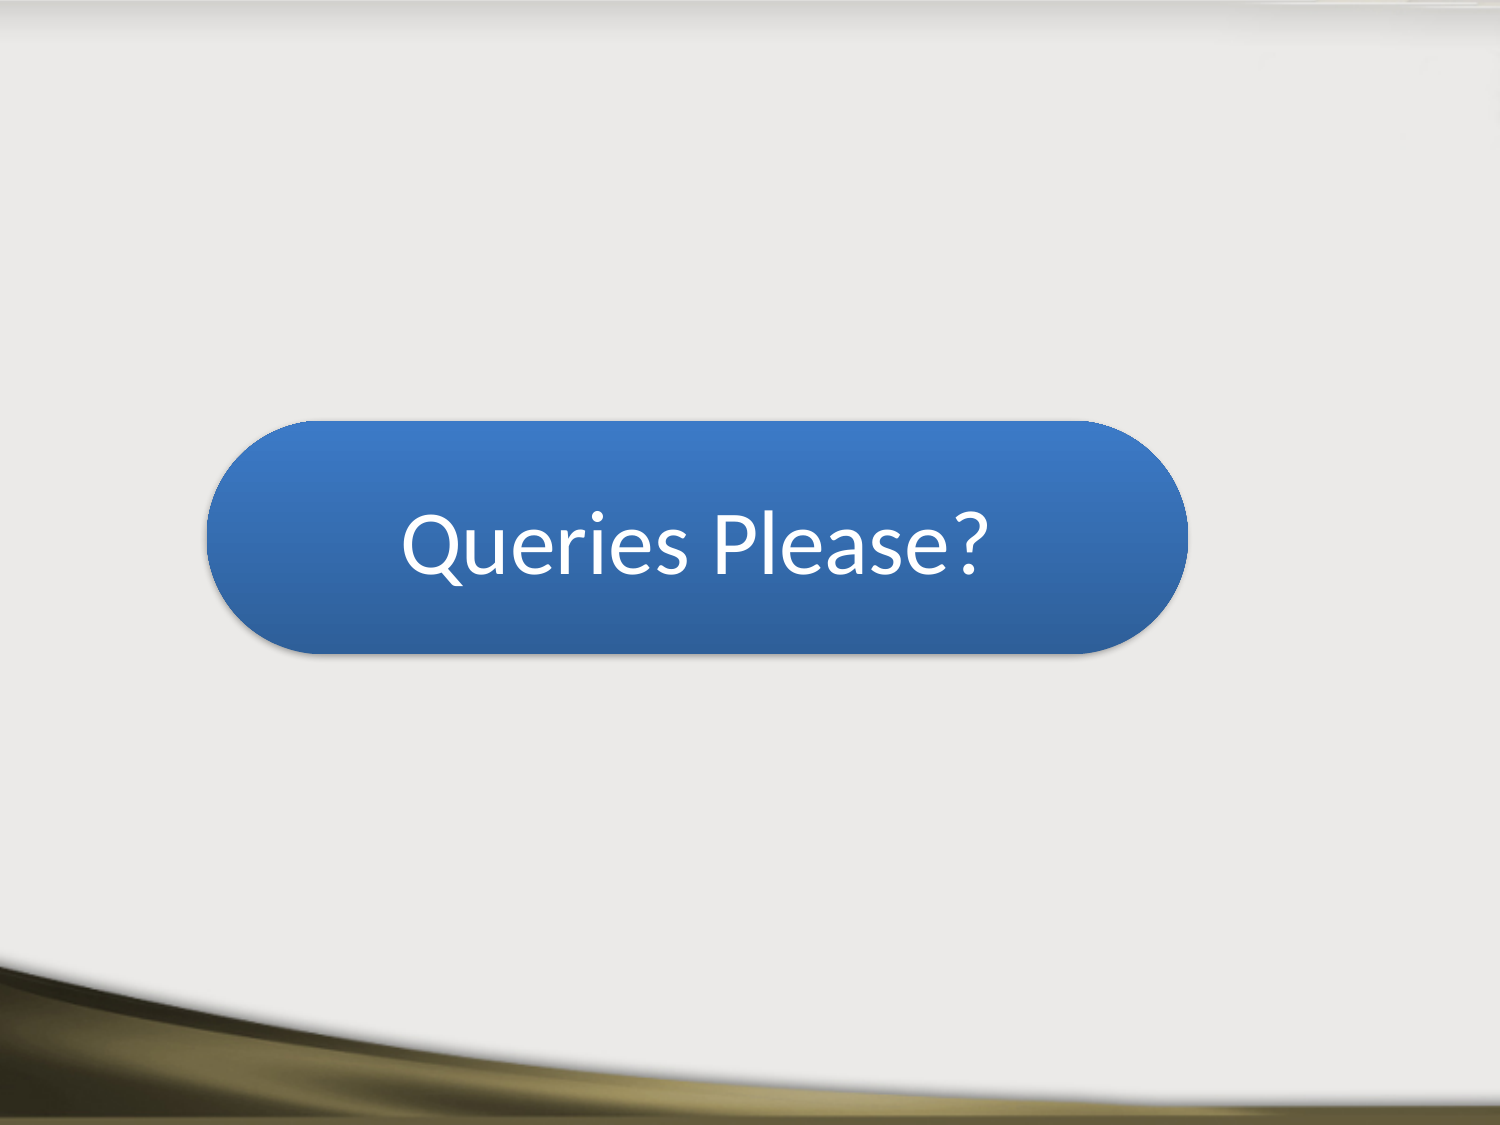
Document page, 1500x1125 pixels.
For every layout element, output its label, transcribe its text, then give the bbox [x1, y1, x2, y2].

picture [0, 0, 1500, 1125]
text_box Queries Please? [206, 420, 1189, 655]
